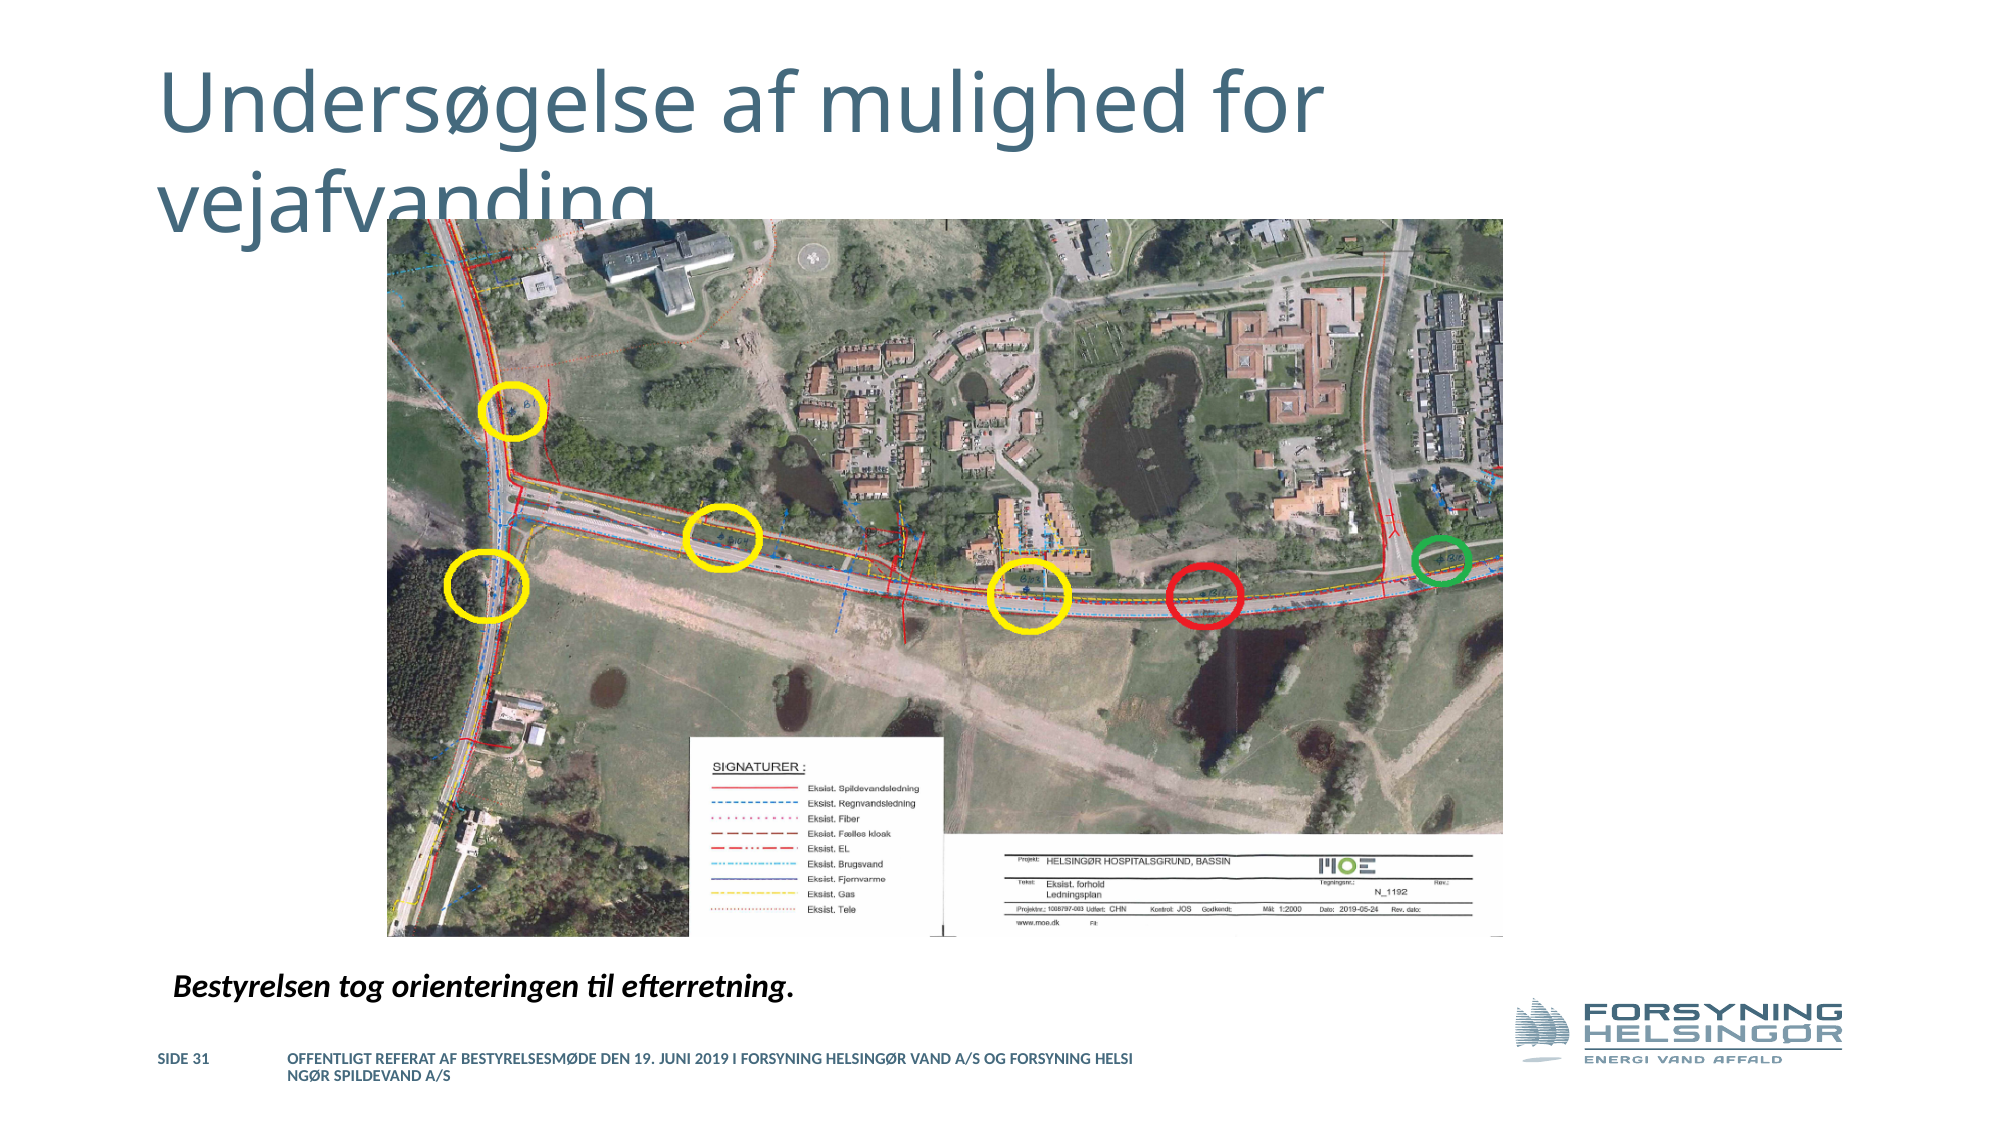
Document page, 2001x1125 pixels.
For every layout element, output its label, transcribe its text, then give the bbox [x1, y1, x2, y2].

slide_number Side 31 [157, 1039, 260, 1068]
text_box Bestyrelsen tog orienteringen til efterretning. [173, 964, 1001, 1005]
picture [387, 219, 1503, 937]
footer Offentligt referat af bestyrelsesmøde den 19. juni 2019 i Forsyning Helsingør Vand A/S og Forsyning Helsingør Spildevand A/S [287, 1039, 1138, 1068]
title Undersøgelse af mulighed for vejafvanding [157, 30, 1843, 268]
